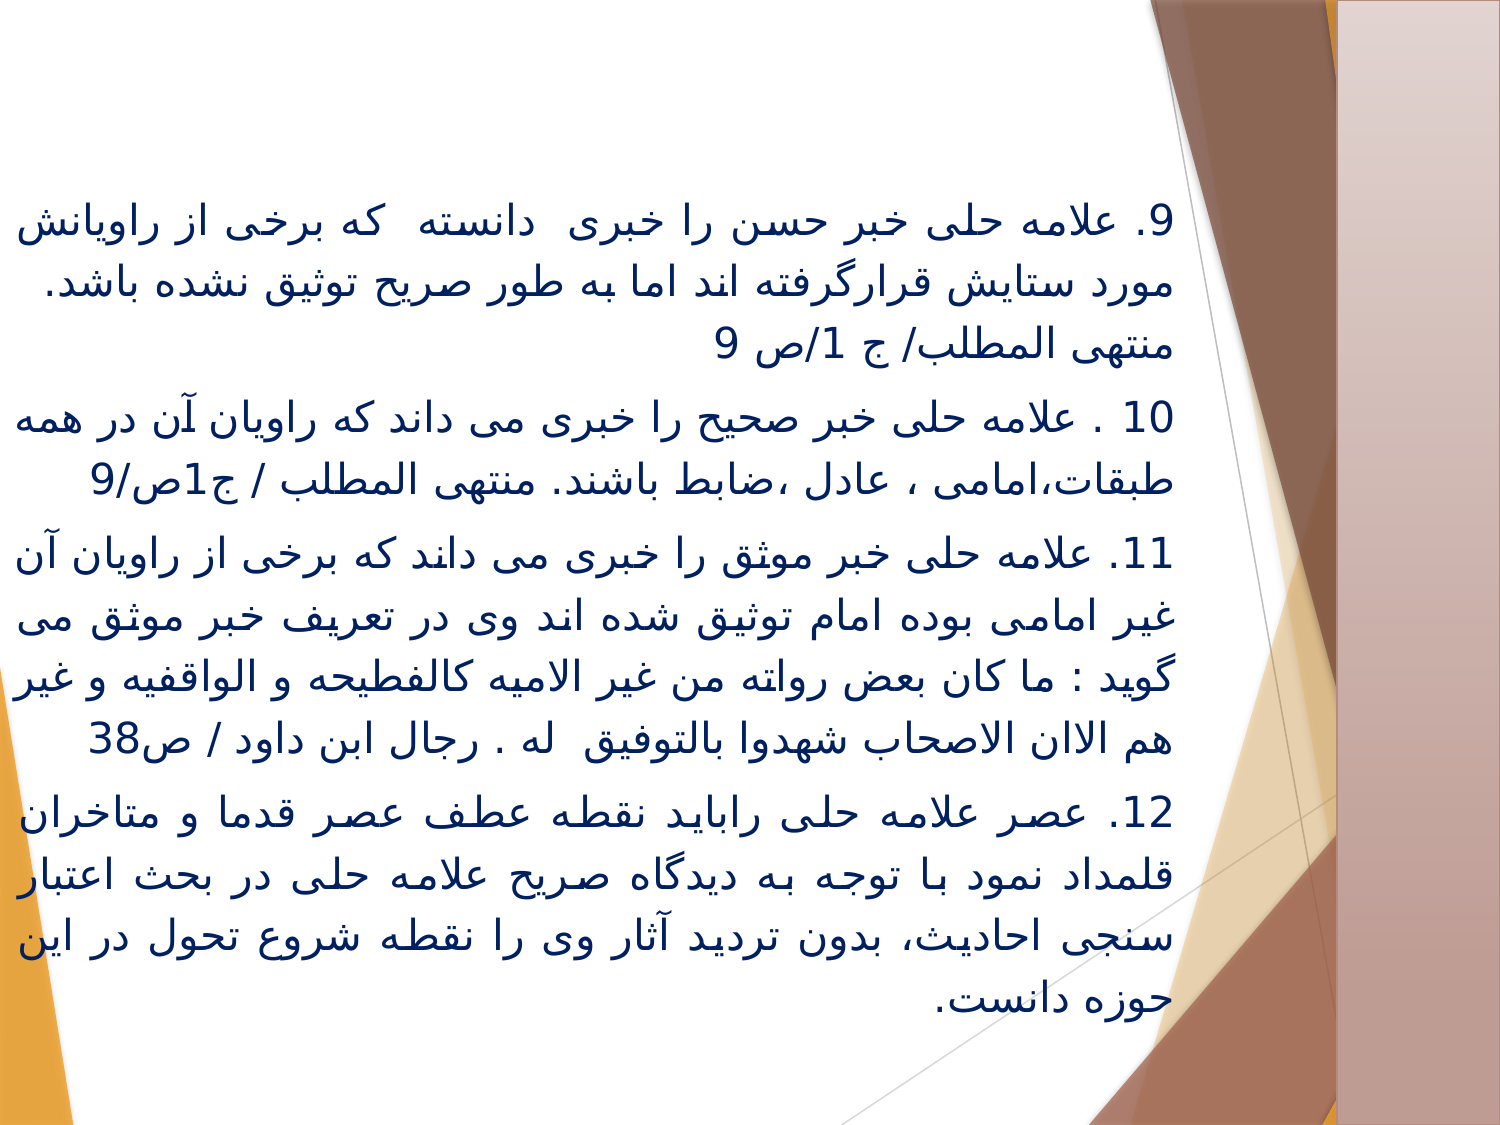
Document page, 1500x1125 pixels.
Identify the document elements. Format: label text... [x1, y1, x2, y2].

text_box [1336, 0, 1500, 1125]
list 9. علامه حلی خبر حسن را خبری دانسته که برخی از راویانش مورد ستایش قرارگرفته اند اما به طور صریح توثیق نشده باشد. منتهی المطلب/ ج 1/ص 9 10 . علامه حلی خبر صحیح را خبری می داند که راویان آن در همه طبقات،‌امامی ، عادل ،‌ضابط باشند. منتهی المطلب / ج1ص/9 11. علامه حلی خبر موثق را خبری می داند که برخی از راویان آن غیر امامی بوده امام توثیق شده اند وی در تعریف خبر موثق می گوید : ما کان بعض رواته من غیر الامیه کالفطیحه و الواقفیه و غیر هم الاان الاصحاب شهدوا بالتوفیق له . رجال ابن داود / ص38 12. عصر علامه حلی راباید نقطه عطف عصر قدما و متاخران قلمداد نمود با توجه به دیدگاه صریح علامه حلی در بحث اعتبار سنجی احادیث، بدون تردید آثار وی را نقطه شروع تحول در این حوزه دانست. [0, 174, 1191, 1038]
